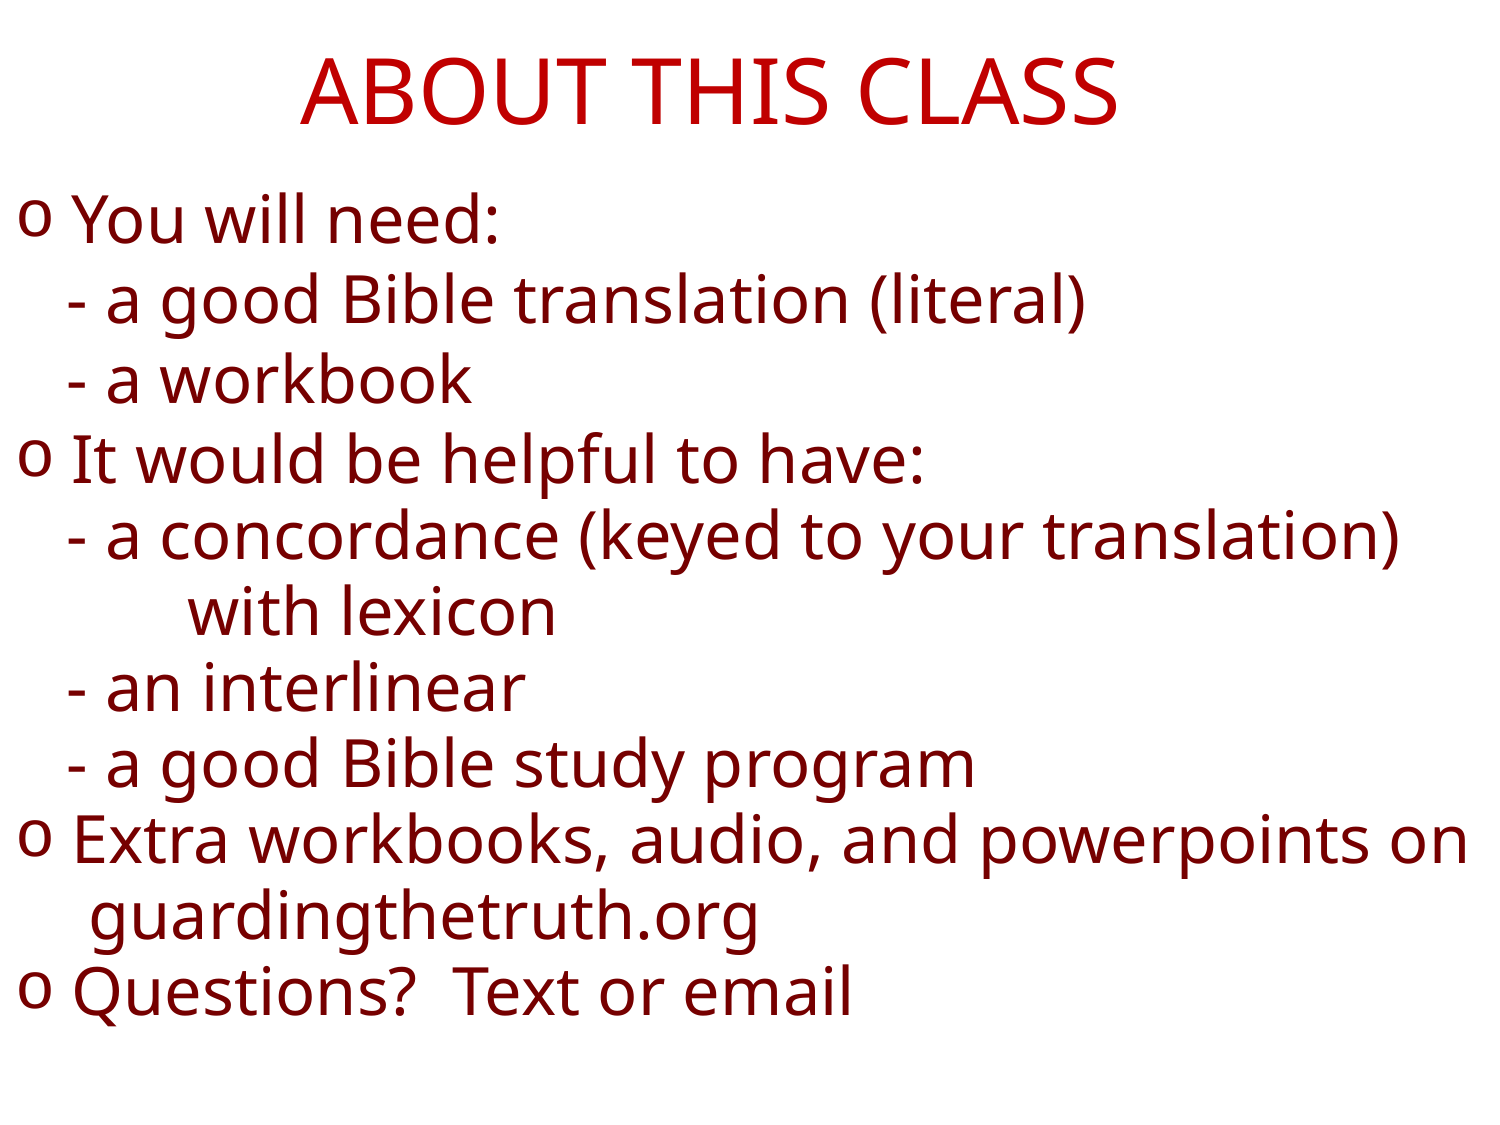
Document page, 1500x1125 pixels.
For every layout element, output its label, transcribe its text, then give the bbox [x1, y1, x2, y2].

list You will need: - a good Bible translation (literal) - a workbook It would be helpful to have: - a concordance (keyed to your translation) with lexicon - an interlinear - a good Bible study program Extra workbooks, audio, and powerpoints on guardingthetruth.org Questions? Text or email [0, 174, 1500, 1125]
title ABOUT THIS CLASS [0, 0, 1500, 174]
